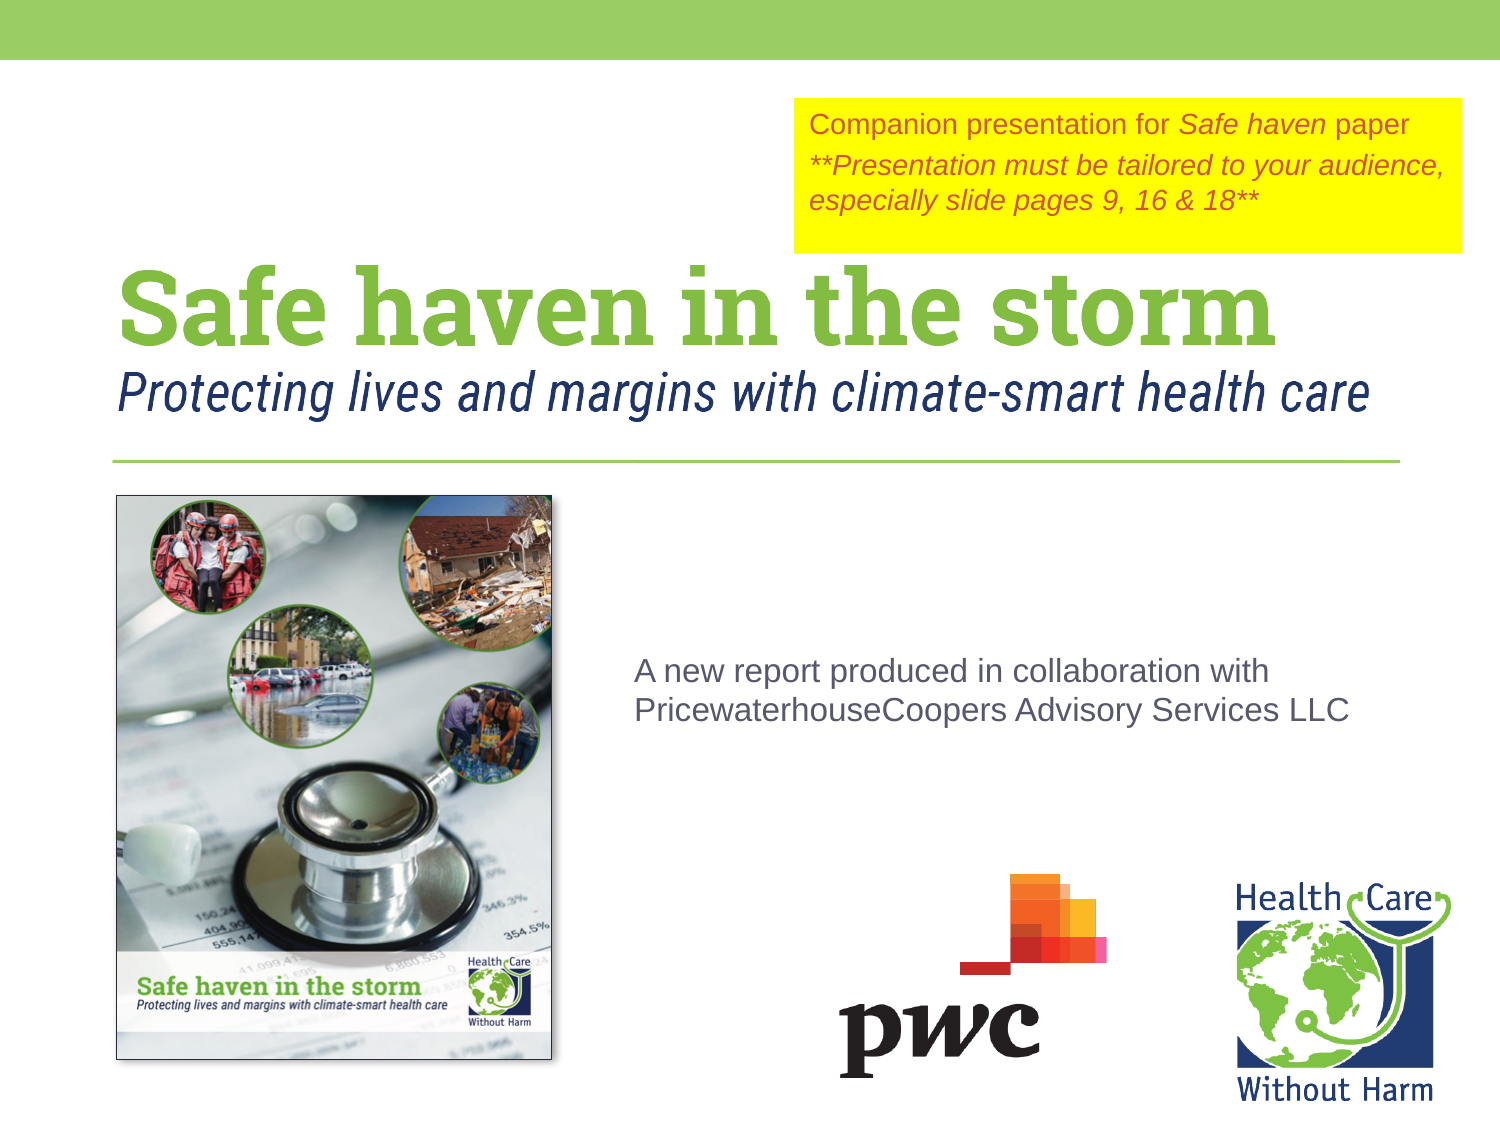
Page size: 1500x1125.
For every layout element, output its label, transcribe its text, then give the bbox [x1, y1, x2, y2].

picture [115, 495, 552, 1060]
picture [839, 873, 1107, 1078]
picture [115, 255, 1371, 426]
picture [1237, 882, 1451, 1101]
text_box Companion presentation for Safe haven paper **Presentation must be tailored to your audience, especially slide pages 9, 16 & 18** [794, 98, 1463, 254]
subtitle A new report produced in collaboration with PricewaterhouseCoopers Advisory Services LLC [619, 641, 1391, 777]
